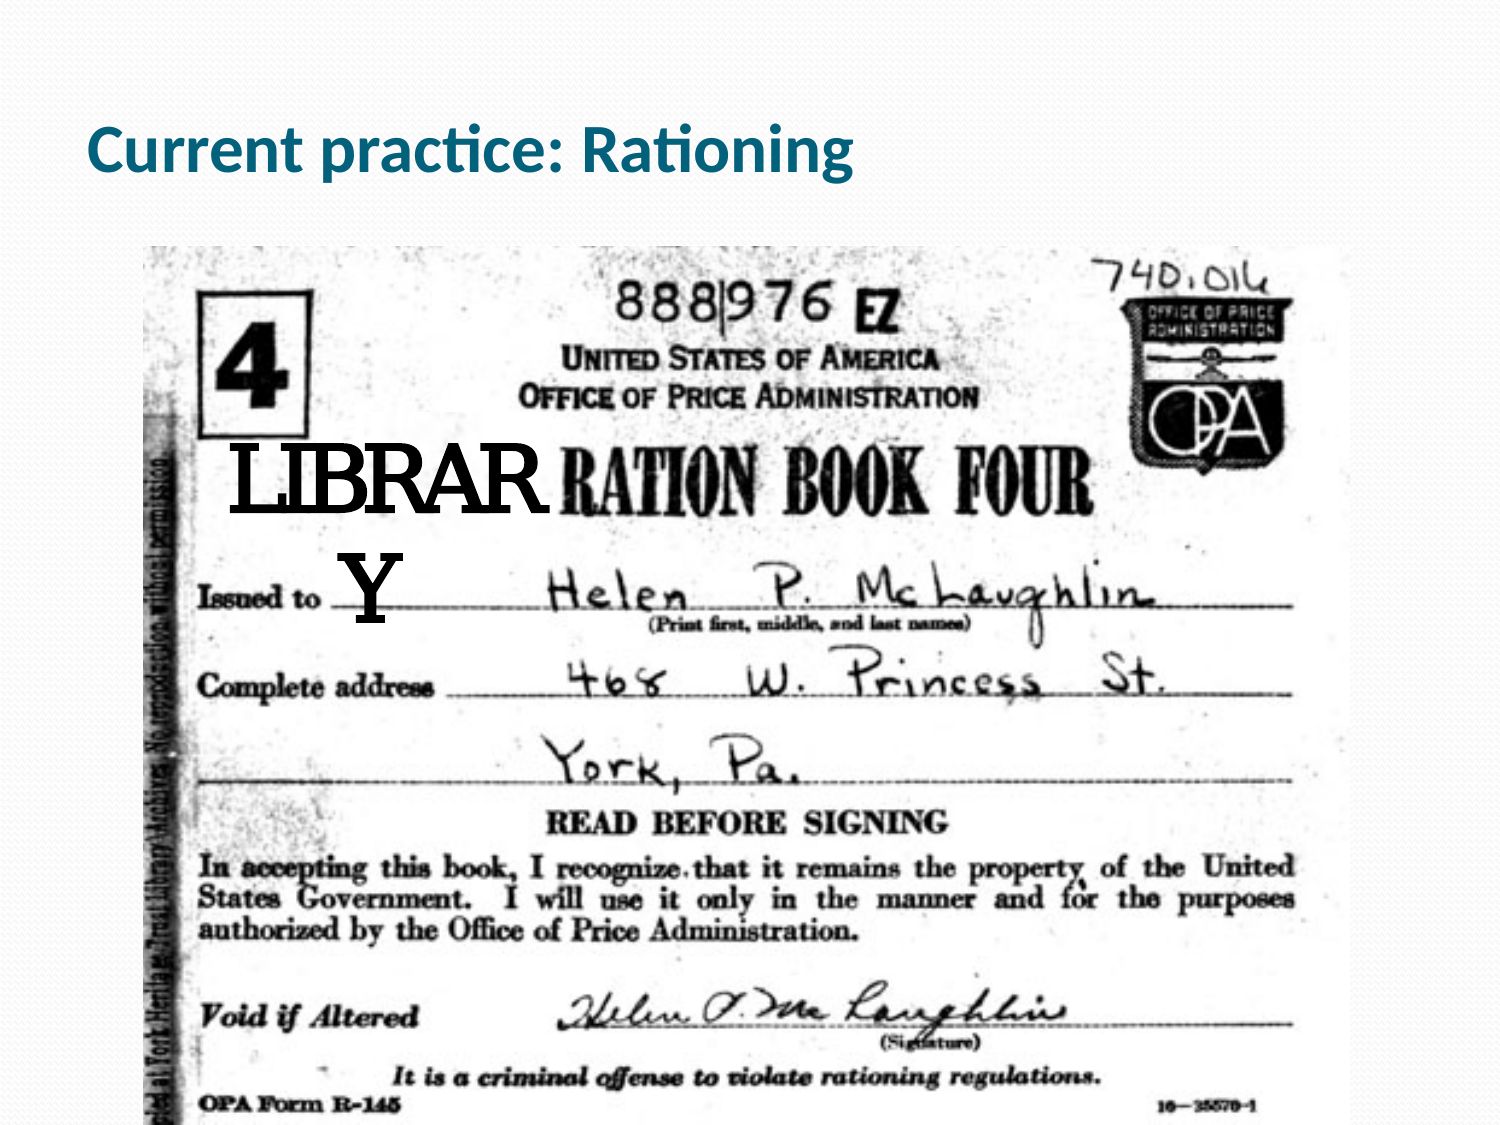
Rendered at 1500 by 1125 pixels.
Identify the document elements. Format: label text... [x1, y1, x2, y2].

title Current practice: Rationing [87, 12, 1475, 188]
picture [143, 246, 1351, 1125]
